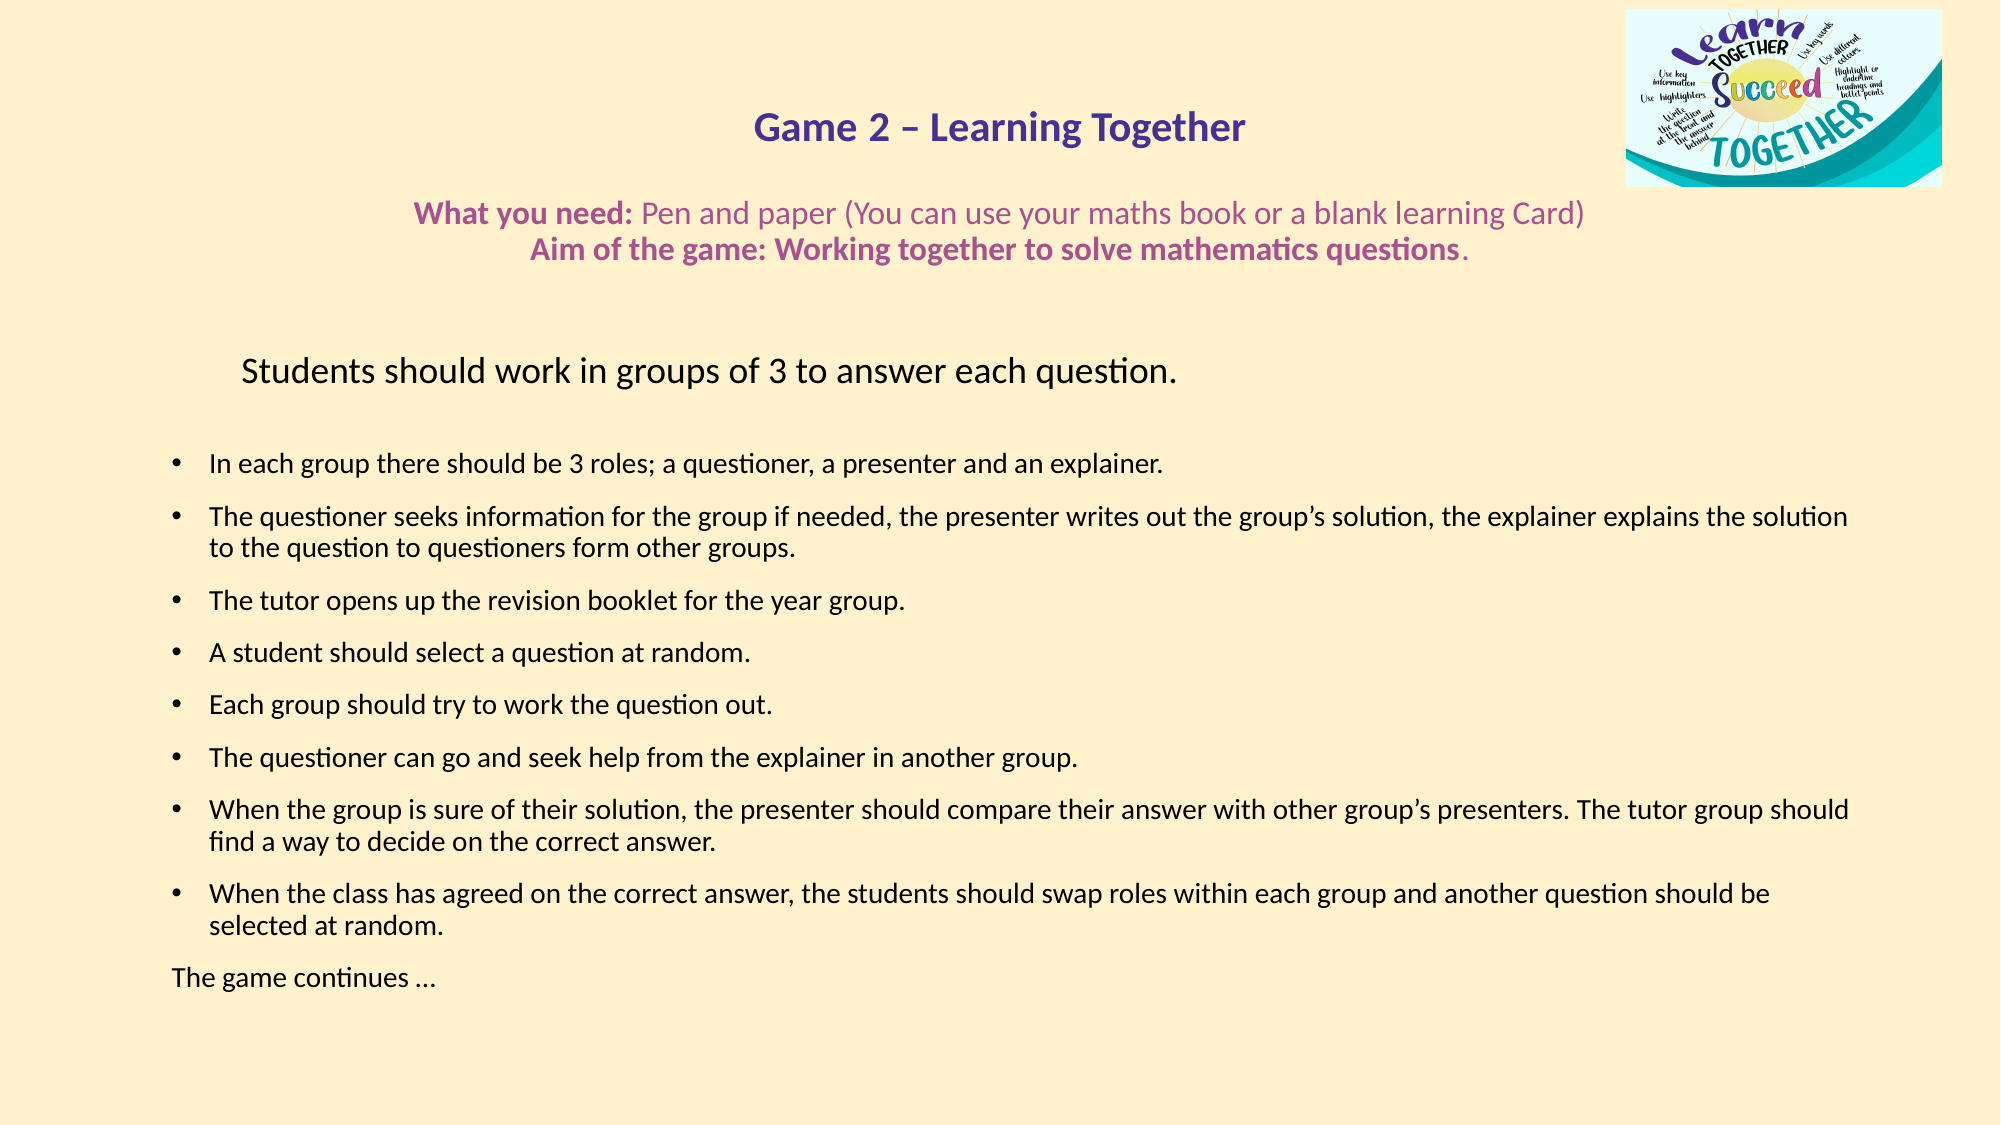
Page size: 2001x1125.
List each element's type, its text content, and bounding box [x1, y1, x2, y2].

list In each group there should be 3 roles; a questioner, a presenter and an explainer. The questioner seeks information for the group if needed, the presenter writes out the group’s solution, the explainer explains the solution to the question to questioners form other groups. The tutor opens up the revision booklet for the year group. A student should select a question at random. Each group should try to work the question out. The questioner can go and seek help from the explainer in another group. When the group is sure of their solution, the presenter should compare their answer with other group’s presenters. The tutor group should find a way to decide on the correct answer. When the class has agreed on the correct answer, the students should swap roles within each group and another question should be selected at random. The game continues … [156, 441, 1882, 1061]
picture [1626, 9, 1942, 187]
text_box Students should work in groups of 3 to answer each question. [226, 338, 1814, 399]
title Game 2 – Learning Together What you need: Pen and paper (You can use your maths book or a blank learning Card) Aim of the game: Working together to solve mathematics questions. [137, 97, 1863, 316]
